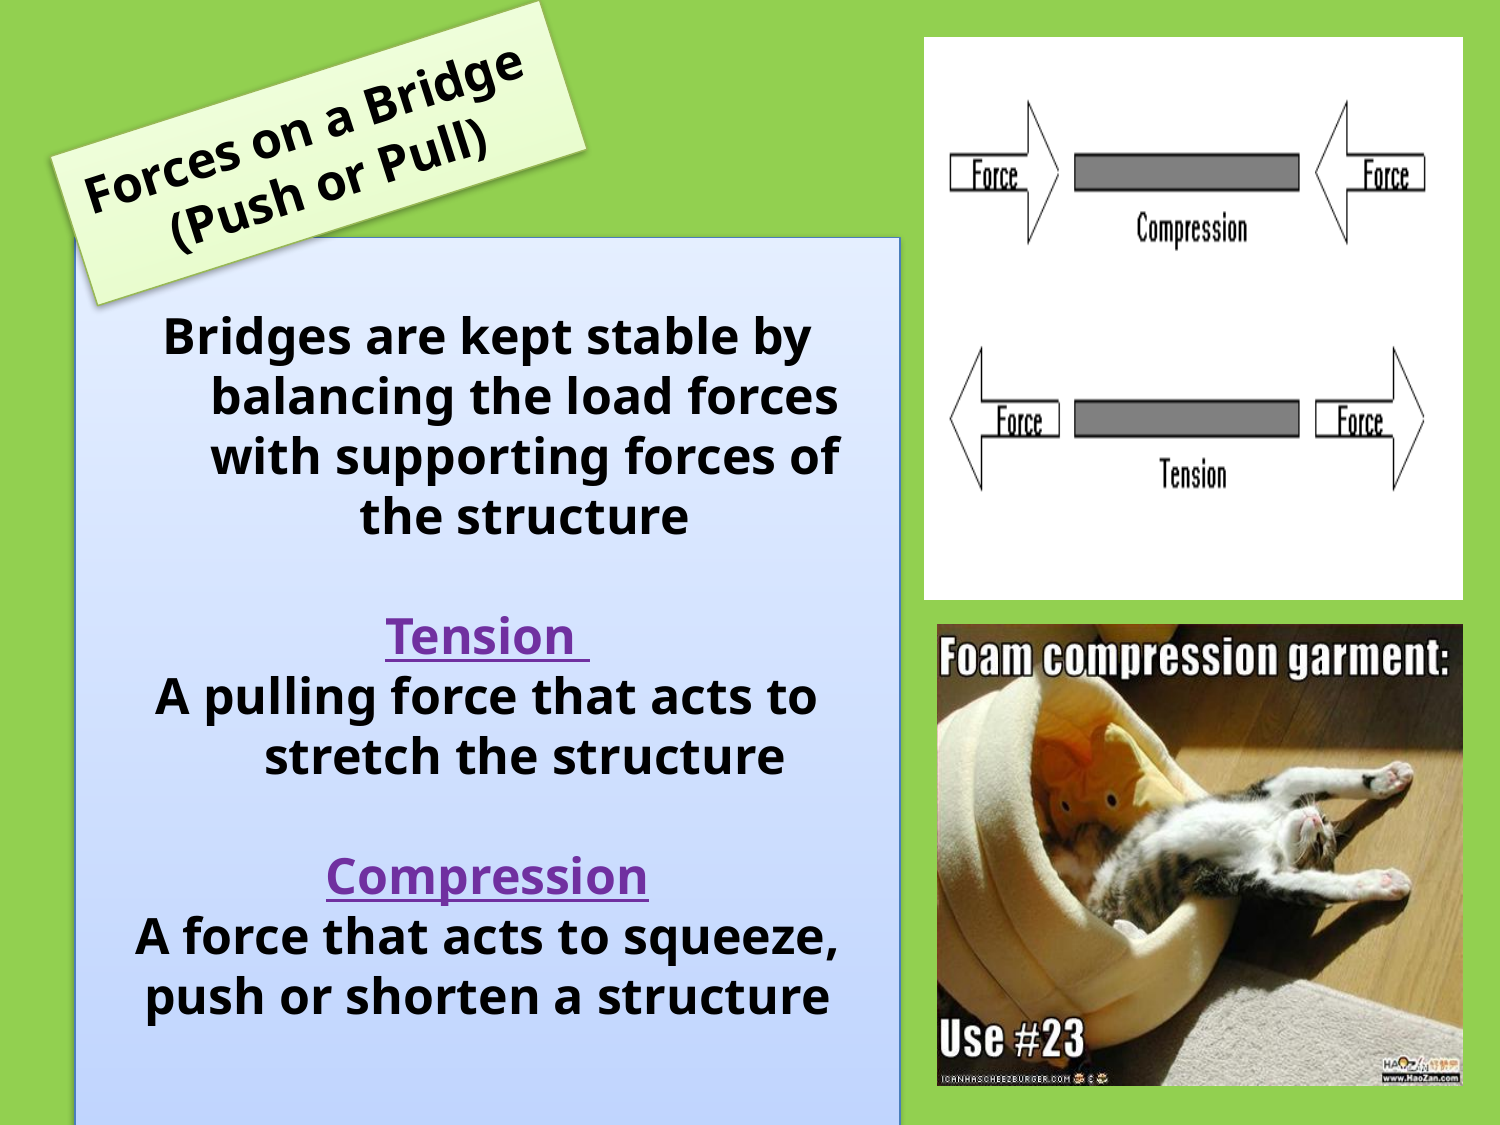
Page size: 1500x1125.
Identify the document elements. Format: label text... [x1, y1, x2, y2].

title Forces on a Bridge (Push or Pull) [49, 0, 588, 307]
picture [937, 624, 1463, 1087]
text_box Bridges are kept stable by balancing the load forces with supporting forces of the structure Tension A pulling force that acts to stretch the structure Compression A force that acts to squeeze, push or shorten a structure [74, 237, 901, 1125]
picture [924, 37, 1463, 601]
